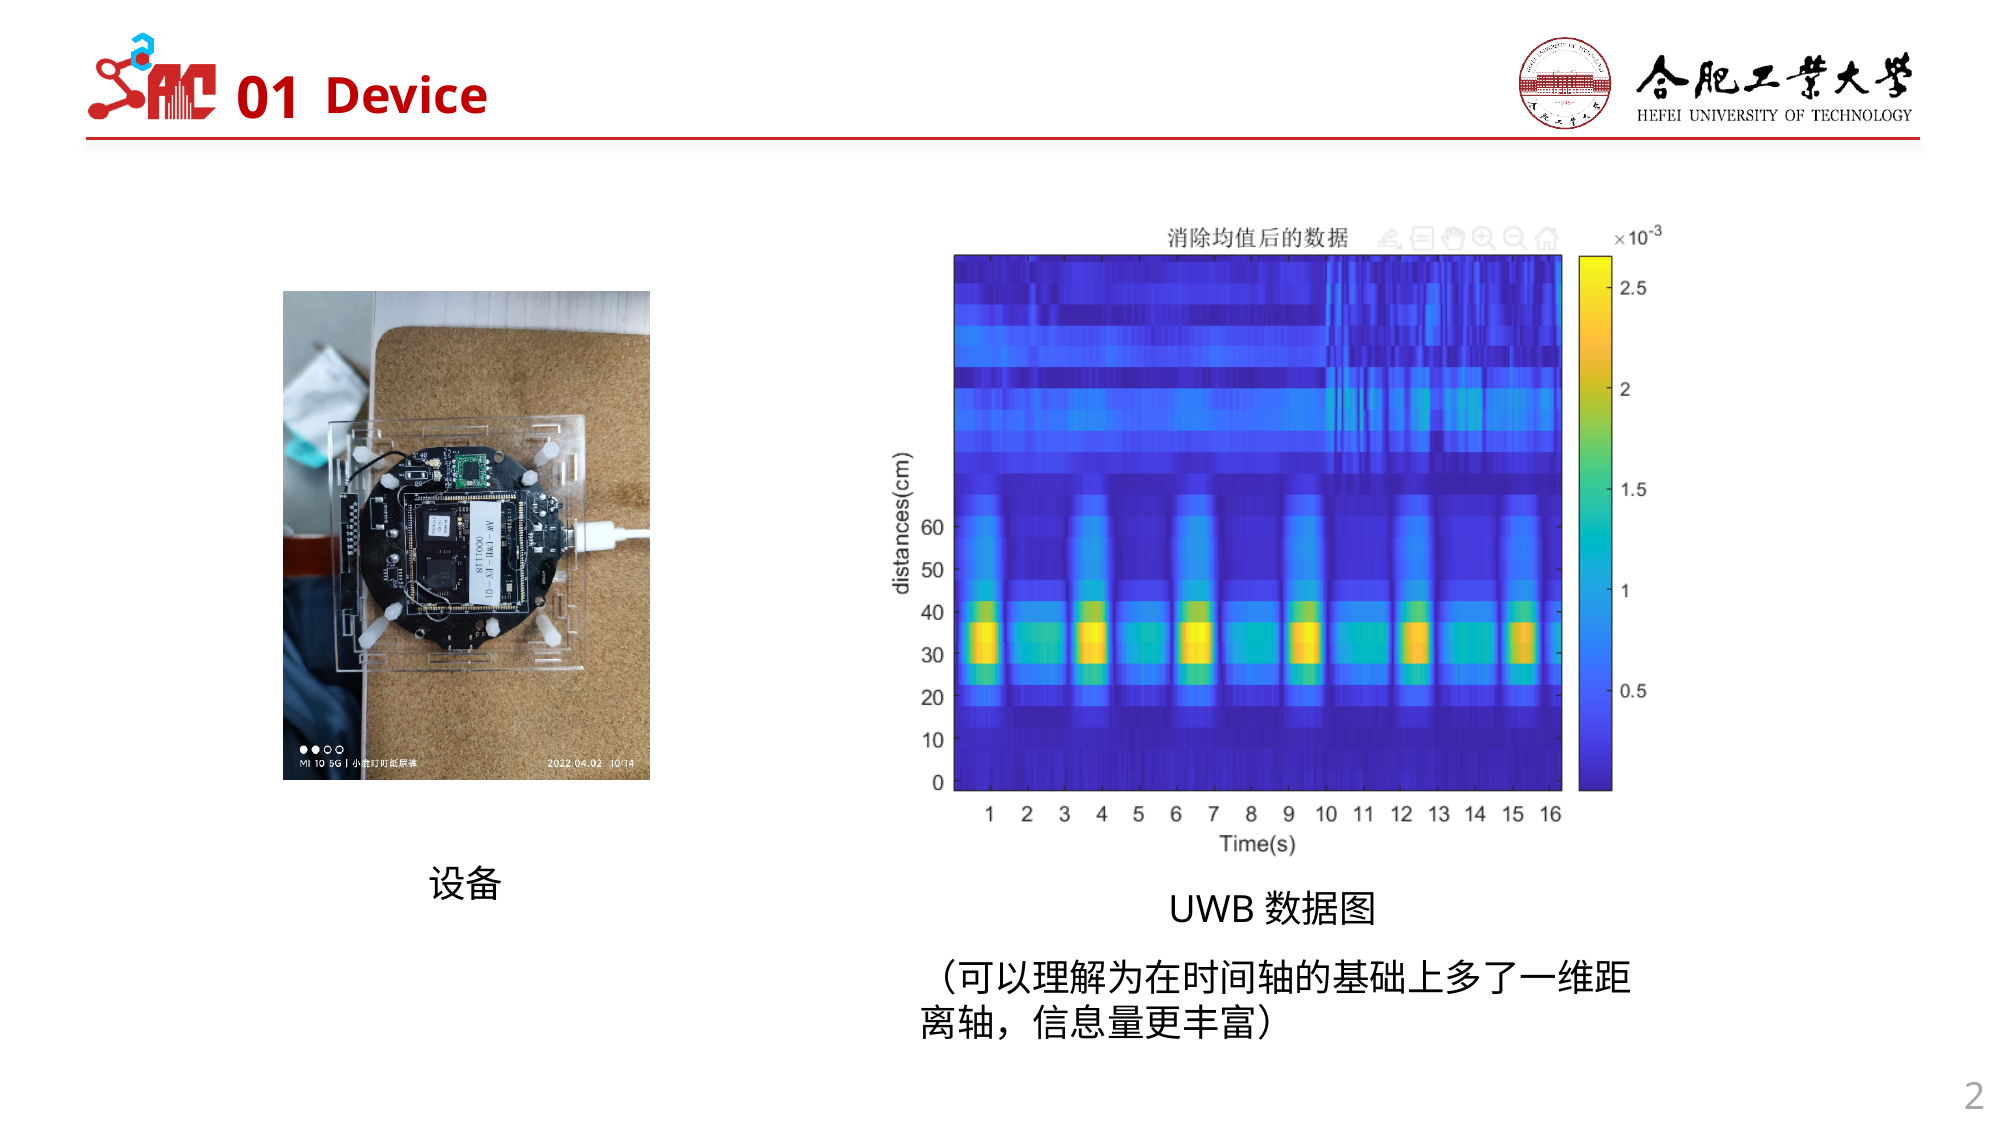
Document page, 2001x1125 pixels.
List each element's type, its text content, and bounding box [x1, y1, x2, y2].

text_box 01 [221, 35, 346, 139]
picture [85, 12, 220, 147]
text_box UWB数据图 [1153, 878, 1407, 938]
picture [1511, 29, 1955, 136]
picture [283, 291, 650, 780]
text_box 设备 [413, 852, 557, 913]
text_box Device [309, 41, 1236, 132]
text_box 2 [1875, 1064, 2000, 1125]
picture [876, 207, 1684, 865]
text_box （可以理解为在时间轴的基础上多了一维距离轴，信息量更丰富） [904, 946, 1684, 1052]
